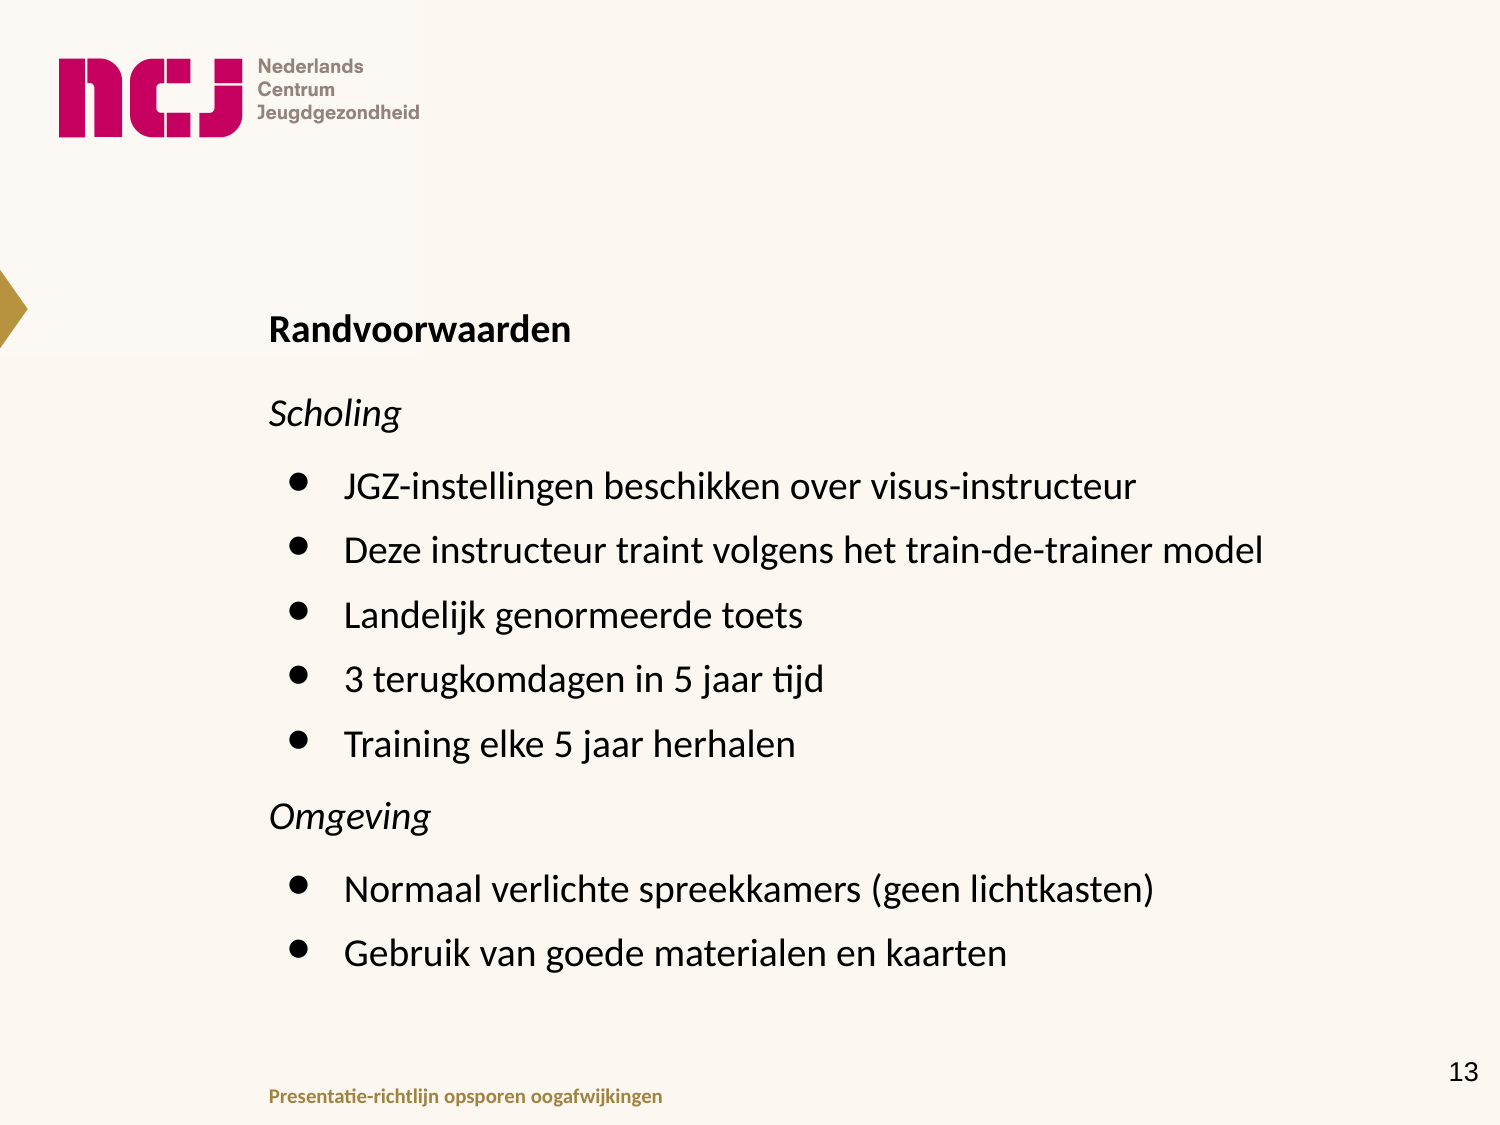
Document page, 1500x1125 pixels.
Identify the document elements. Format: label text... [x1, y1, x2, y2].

list Scholing JGZ-instellingen beschikken over visus-instructeur Deze instructeur traint volgens het train-de-trainer model Landelijk genormeerde toets 3 terugkomdagen in 5 jaar tijd Training elke 5 jaar herhalen Omgeving Normaal verlichte spreekkamers (geen lichtkasten) Gebruik van goede materialen en kaarten [253, 362, 1425, 1013]
slide_number ‹#› [1403, 1038, 1494, 1125]
picture [0, 0, 422, 358]
title Randvoorwaarden [253, 295, 1425, 362]
text_box Presentatie-richtlijn opsporen oogafwijkingen [253, 1074, 1100, 1113]
